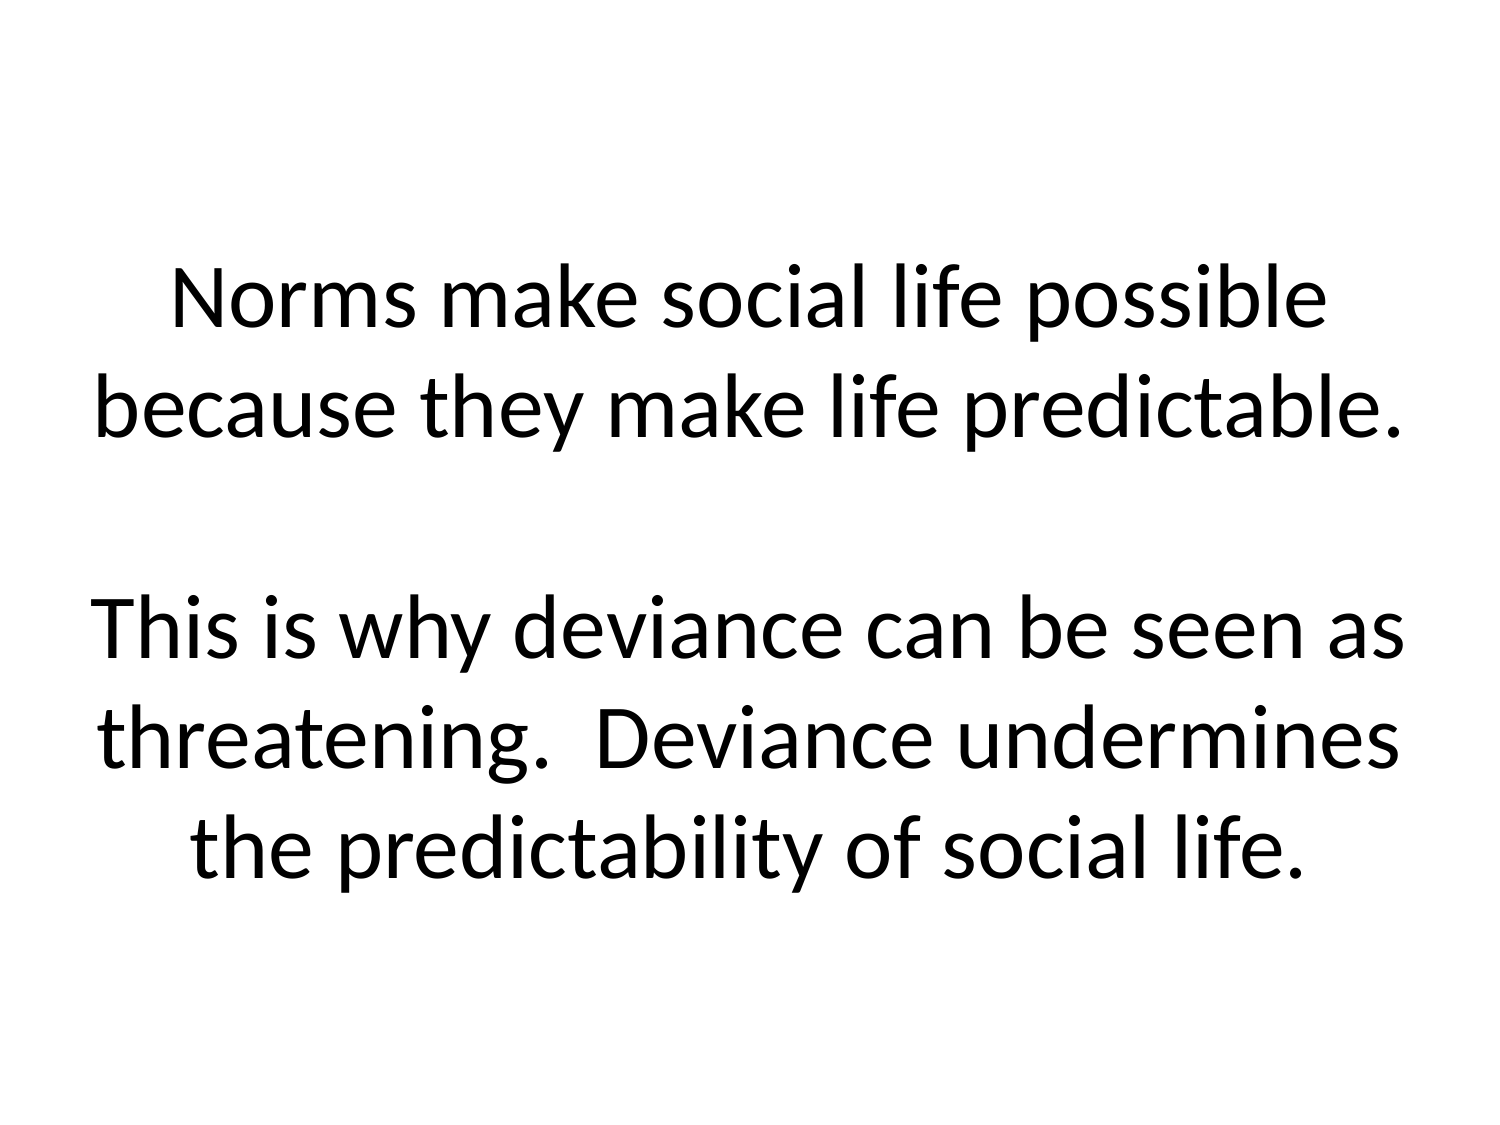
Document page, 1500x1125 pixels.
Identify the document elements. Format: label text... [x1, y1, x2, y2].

title Norms make social life possible because they make life predictable. This is why deviance can be seen as threatening. Deviance undermines the predictability of social life. [75, 45, 1425, 1088]
